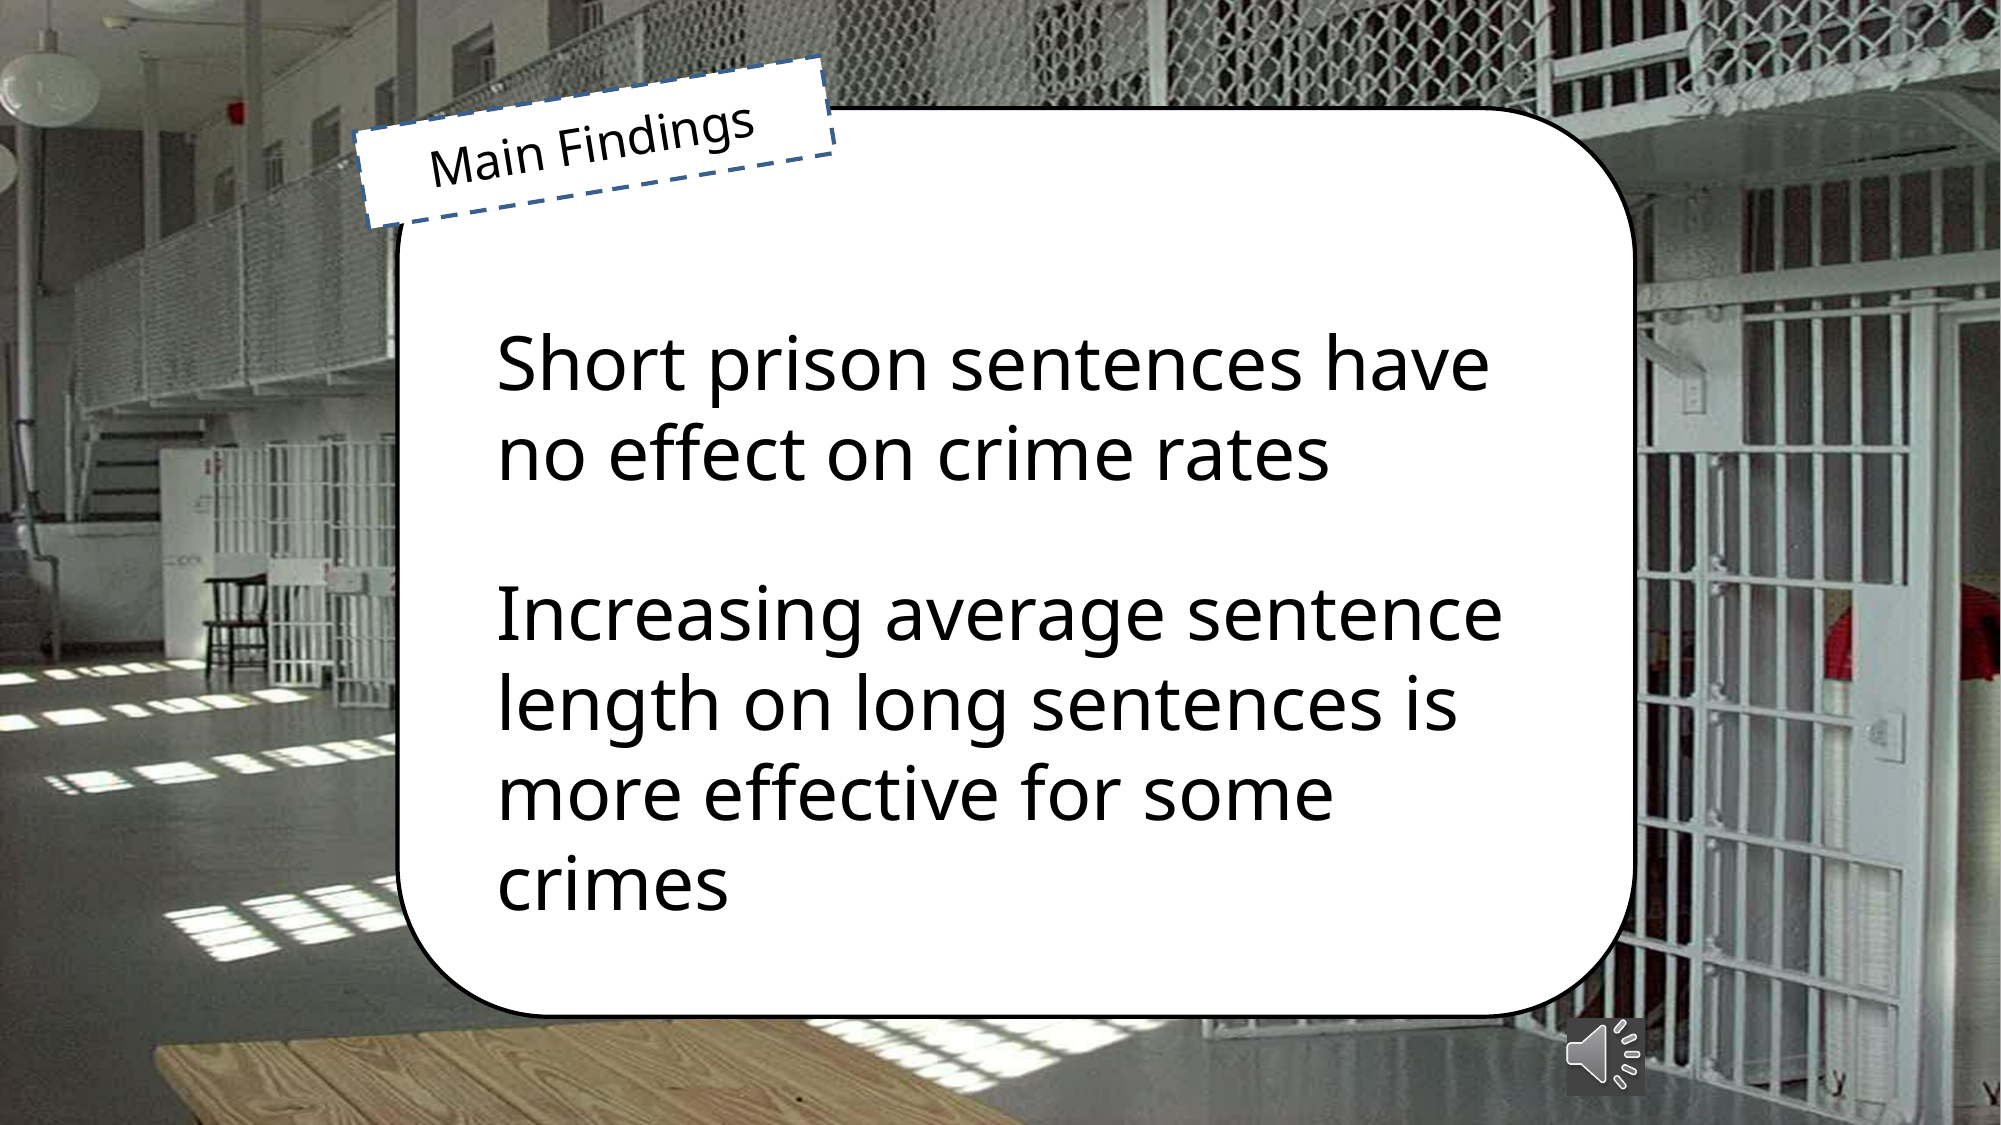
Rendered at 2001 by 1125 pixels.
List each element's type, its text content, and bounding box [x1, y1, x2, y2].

picture [0, 0, 2000, 1125]
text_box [357, 92, 832, 192]
text_box Increasing average sentence length on long sentences is more effective for some crimes [481, 558, 1544, 933]
text_box [395, 106, 1638, 1019]
text_box Short prison sentences have no effect on crime rates [481, 307, 1544, 503]
